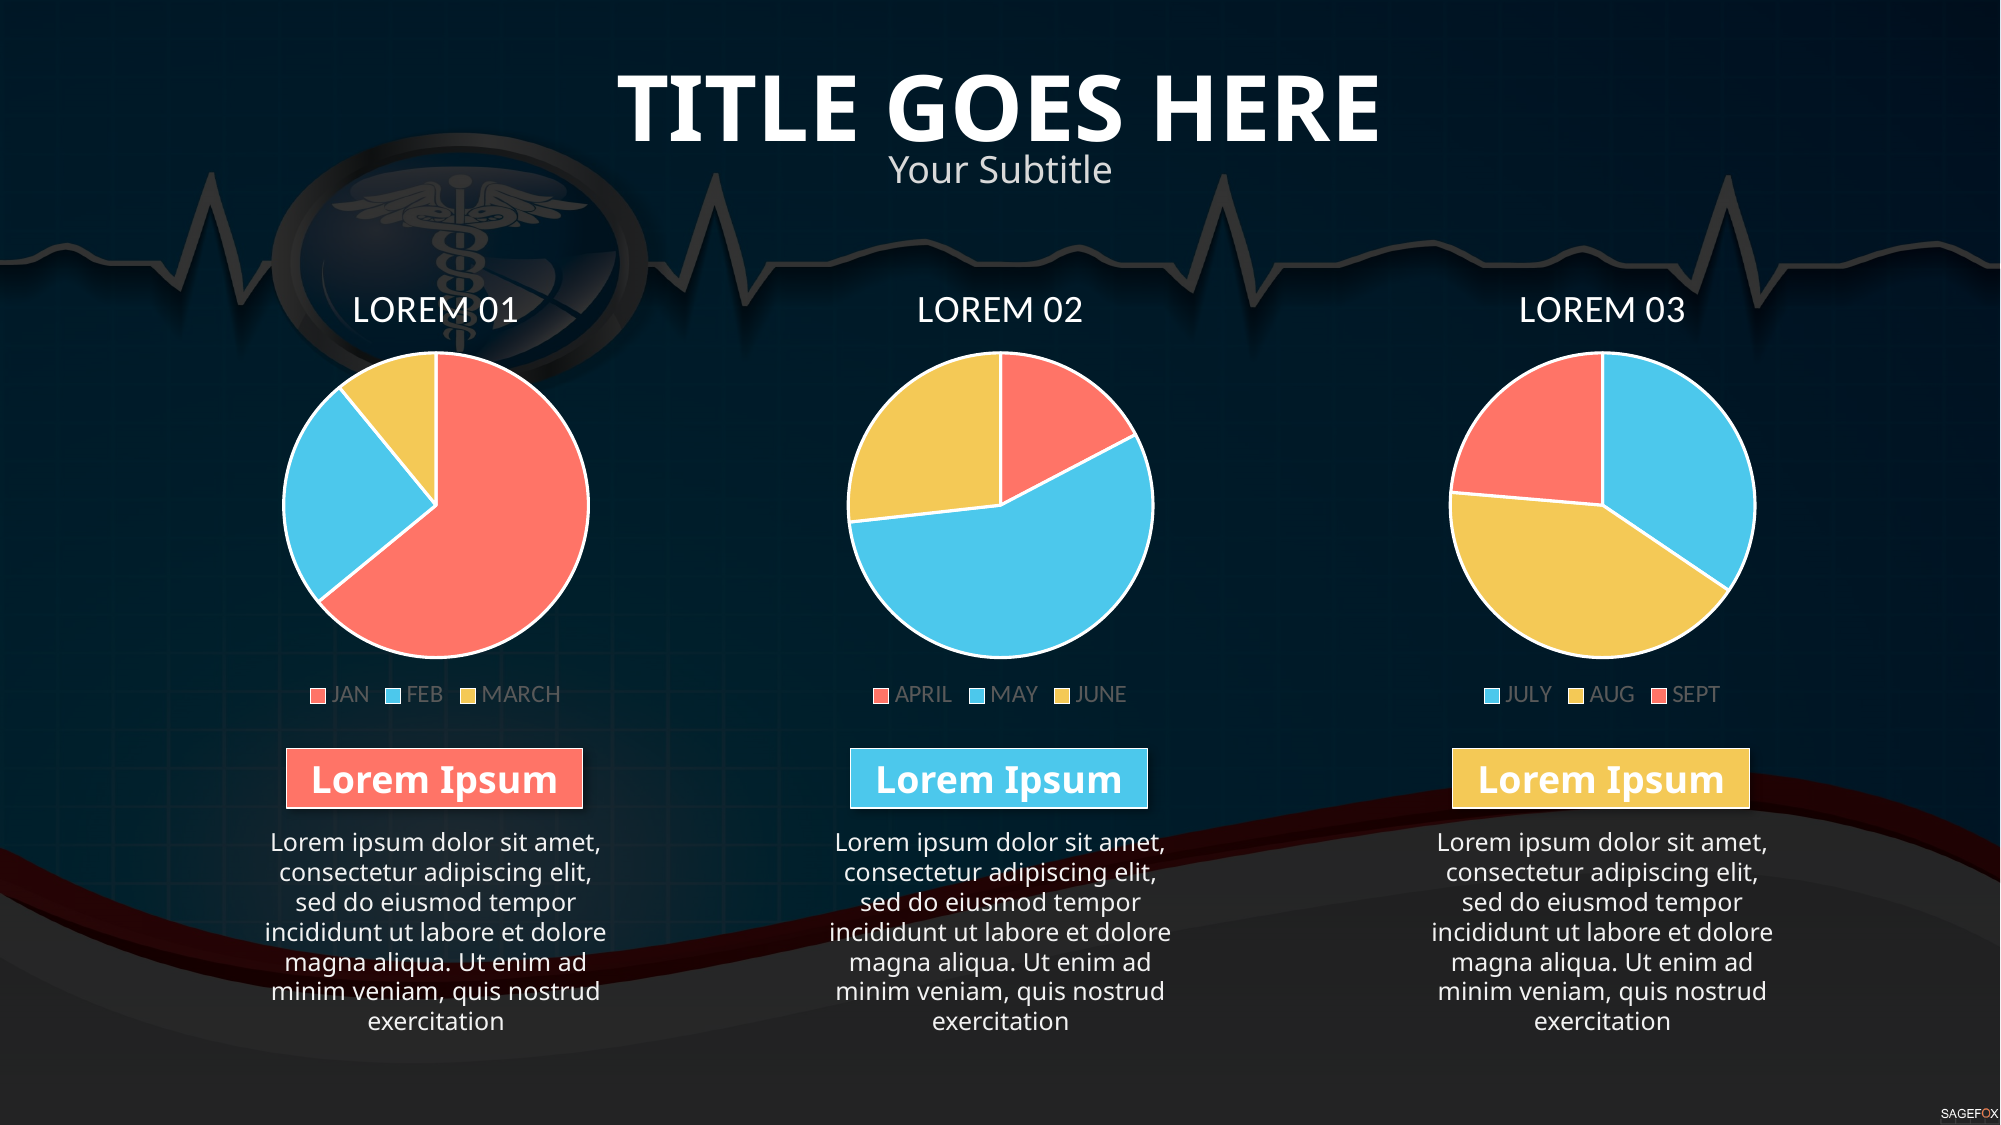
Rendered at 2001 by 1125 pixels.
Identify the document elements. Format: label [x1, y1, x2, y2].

text_box [548, 42, 1452, 199]
chart [775, 264, 1226, 715]
text_box [1415, 747, 1791, 1014]
text_box [248, 747, 624, 1014]
chart [211, 264, 662, 715]
text_box [813, 747, 1189, 1014]
chart [1377, 264, 1828, 715]
picture [0, 0, 2001, 1125]
